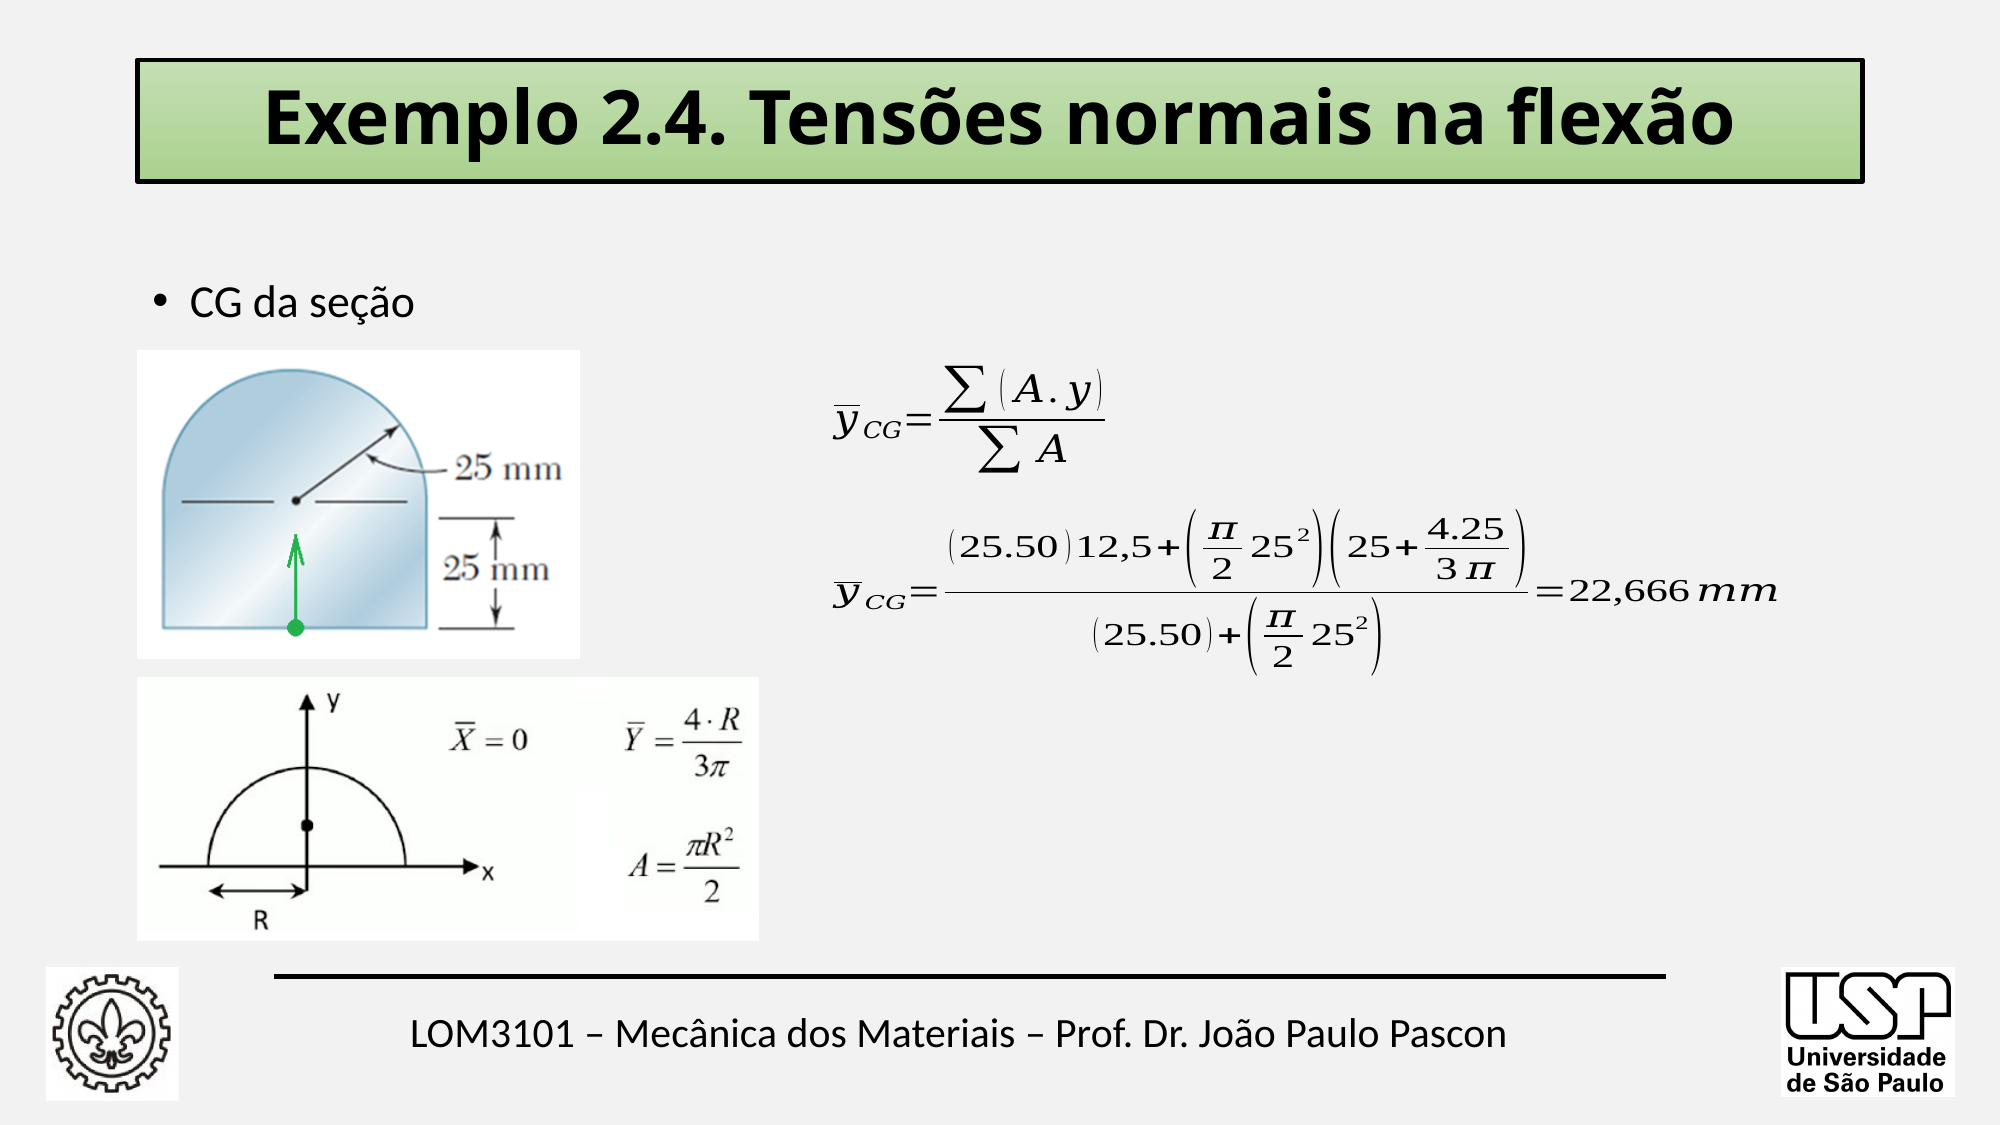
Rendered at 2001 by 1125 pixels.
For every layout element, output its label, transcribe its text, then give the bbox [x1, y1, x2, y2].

picture [1781, 967, 1955, 1097]
title Exemplo 2.4. Tensões normais na flexão [137, 59, 1863, 182]
text_box LOM3101 – Mecânica dos Materiais – Prof. Dr. João Paulo Pascon [202, 998, 1716, 1064]
picture [137, 350, 580, 659]
list CG da seção [137, 237, 1863, 944]
picture [137, 676, 759, 941]
picture [45, 967, 179, 1101]
